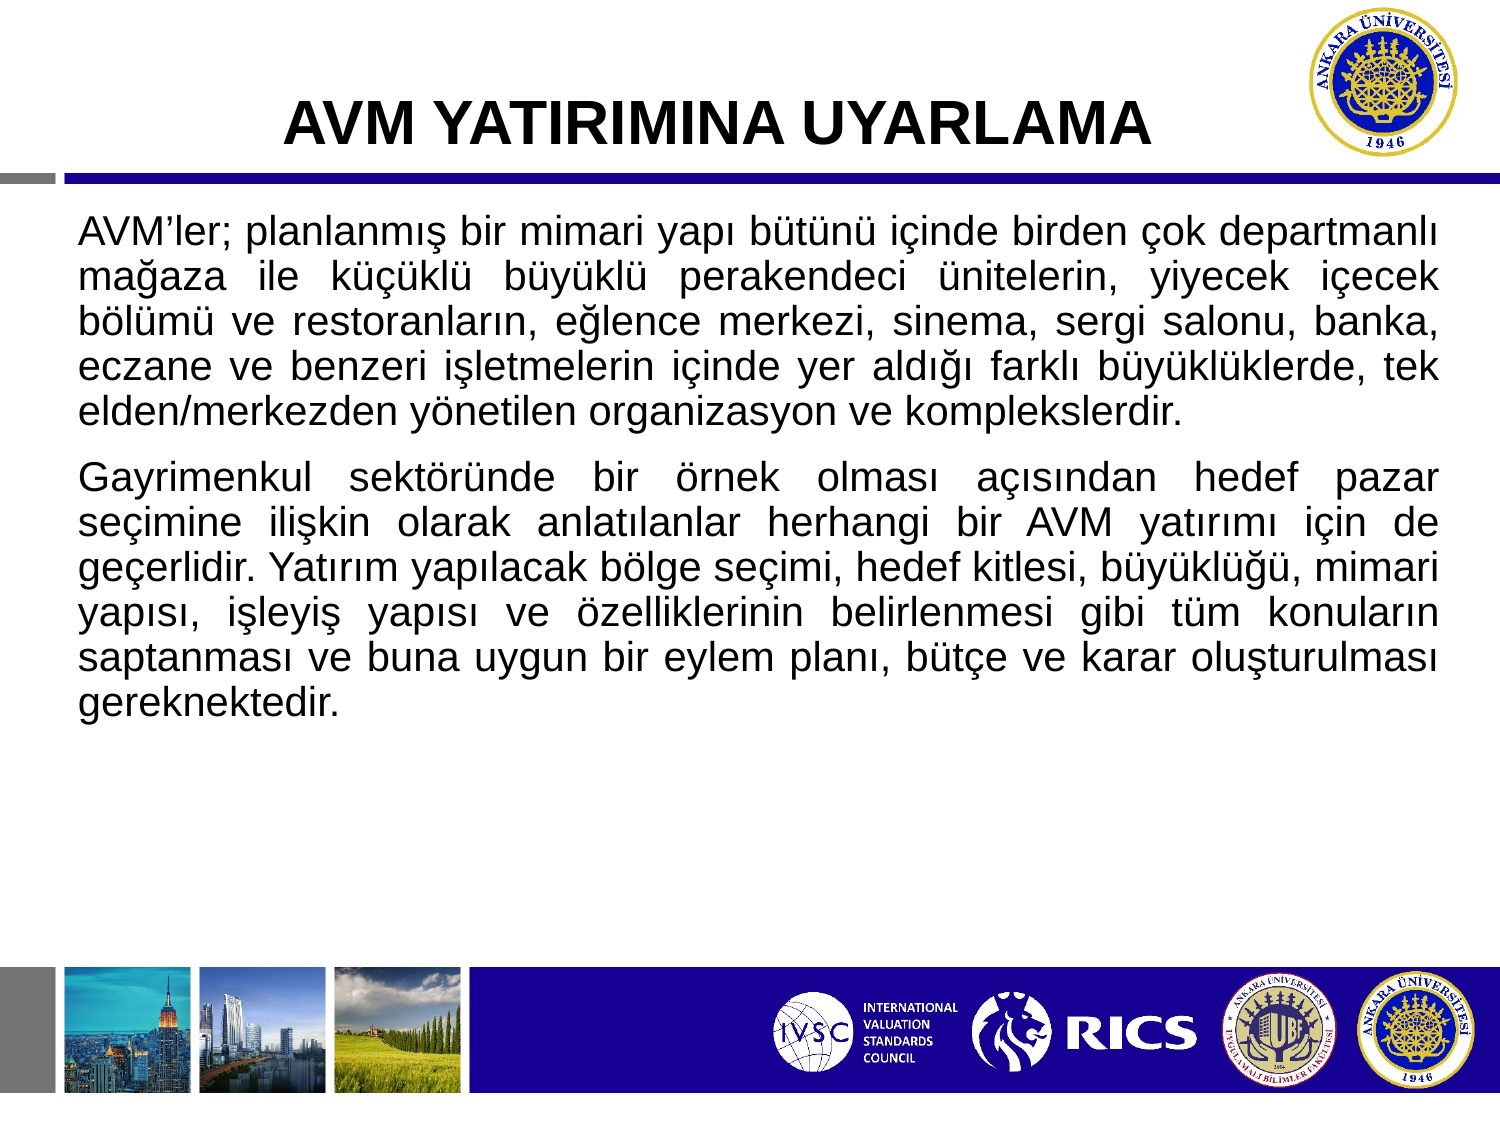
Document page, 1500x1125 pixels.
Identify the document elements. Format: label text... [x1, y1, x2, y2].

list AVM’ler; planlanmış bir mimari yapı bütünü içinde birden çok departmanlı mağaza ile küçüklü büyüklü perakendeci ünitelerin, yiyecek içecek bölümü ve restoranların, eğlence merkezi, sinema, sergi salonu, banka, eczane ve benzeri işletmelerin içinde yer aldığı farklı büyüklüklerde, tek elden/merkezden yönetilen organizasyon ve komplekslerdir. Gayrimenkul sektöründe bir örnek olması açısından hedef pazar seçimine ilişkin olarak anlatılanlar herhangi bir AVM yatırımı için de geçerlidir. Yatırım yapılacak bölge seçimi, hedef kitlesi, büyüklüğü, mimari yapısı, işleyiş yapısı ve özelliklerinin belirlenmesi gibi tüm konuların saptanması ve buna uygun bir eylem planı, bütçe ve karar oluşturulması gereknektedir. [77, 209, 1441, 931]
picture [0, 0, 1500, 1125]
footer [510, 1046, 990, 1103]
title AVM YATIRIMINA UYARLAMA [58, 91, 1378, 145]
